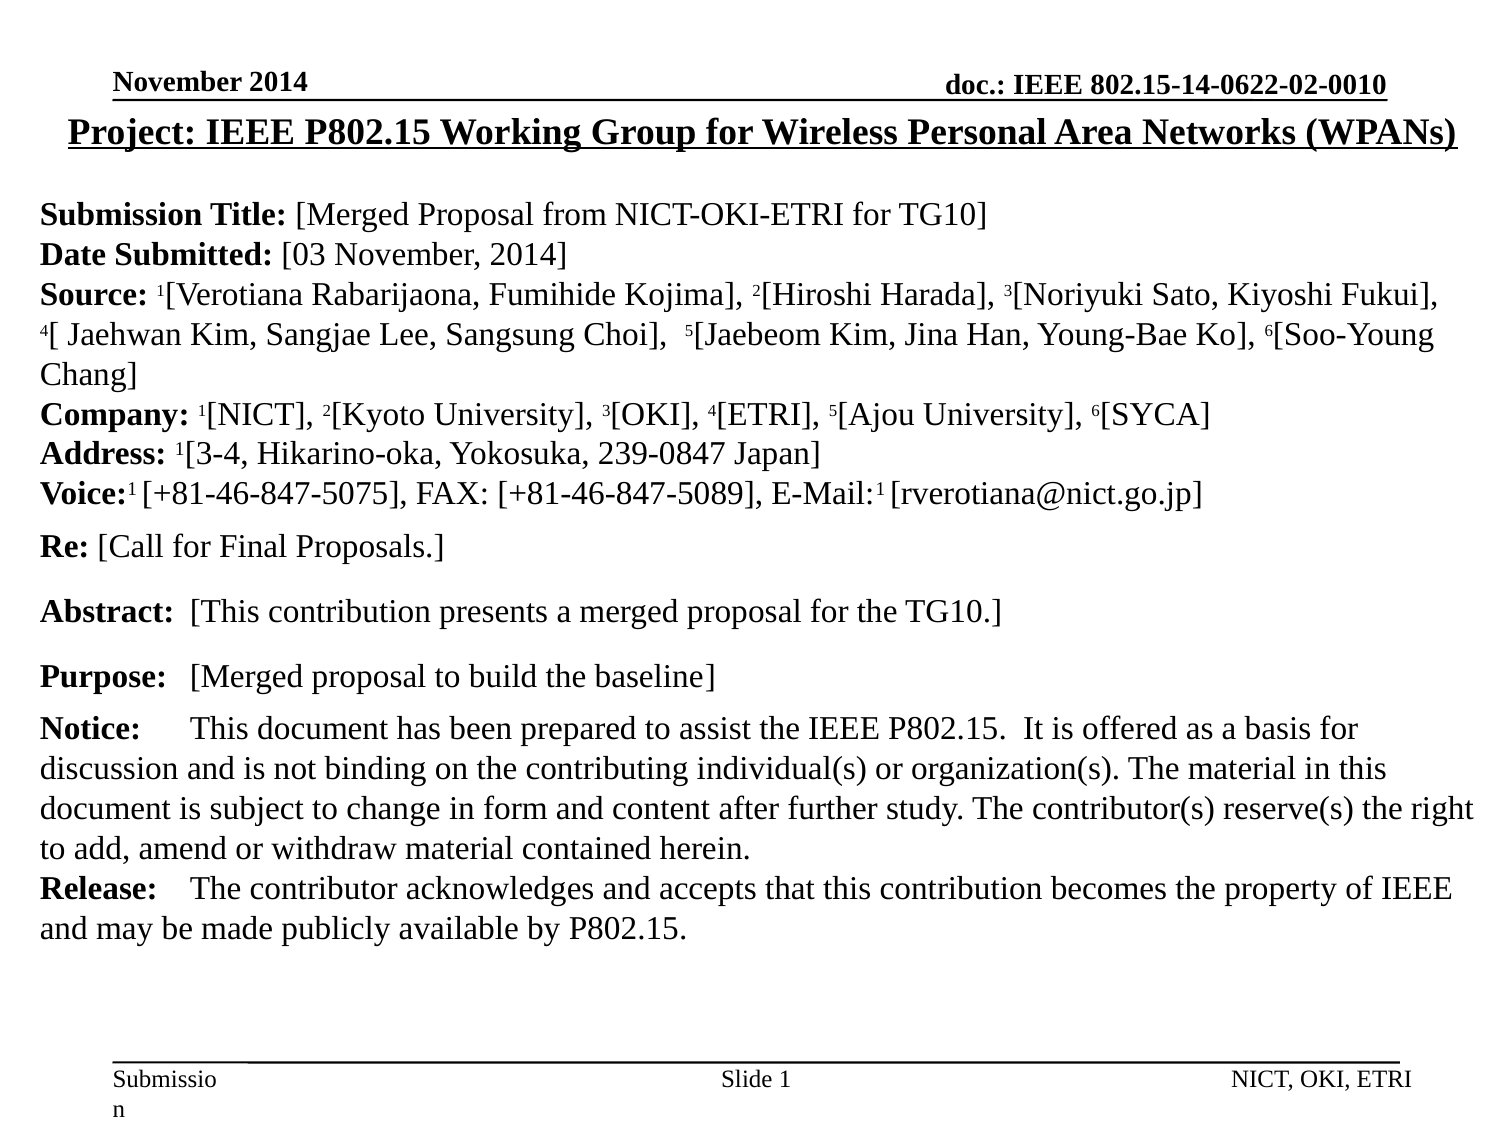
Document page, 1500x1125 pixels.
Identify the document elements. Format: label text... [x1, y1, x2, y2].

text_box Project: IEEE P802.15 Working Group for Wireless Personal Area Networks (WPANs) Submission Title: [Merged Proposal from NICT-OKI-ETRI for TG10] Date Submitted: [03 November, 2014] Source: 1[Verotiana Rabarijaona, Fumihide Kojima], 2[Hiroshi Harada], 3[Noriyuki Sato, Kiyoshi Fukui], 4[ Jaehwan Kim, Sangjae Lee, Sangsung Choi], 5[Jaebeom Kim, Jina Han, Young-Bae Ko], 6[Soo-Young Chang] Company: 1[NICT], 2[Kyoto University], 3[OKI], 4[ETRI], 5[Ajou University], 6[SYCA] Address: 1[3-4, Hikarino-oka, Yokosuka, 239-0847 Japan] Voice:1 [+81-46-847-5075], FAX: [+81-46-847-5089], E-Mail:1 [rverotiana@nict.go.jp] Re: [Call for Final Proposals.] Abstract: [This contribution presents a merged proposal for the TG10.] Purpose: [Merged proposal to build the baseline] Notice: This document has been prepared to assist the IEEE P802.15. It is offered as a basis for discussion and is not binding on the contributing individual(s) or organization(s). The material in this document is subject to change in form and content after further study. The contributor(s) reserve(s) the right to add, amend or withdraw material contained herein. Release: The contributor acknowledges and accepts that this contribution becomes the property of IEEE and may be made publicly available by P802.15. [24, 99, 1500, 954]
footer NICT, OKI, ETRI [900, 1062, 1413, 1093]
slide_number Slide 1 [712, 1062, 800, 1093]
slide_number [112, 62, 375, 98]
